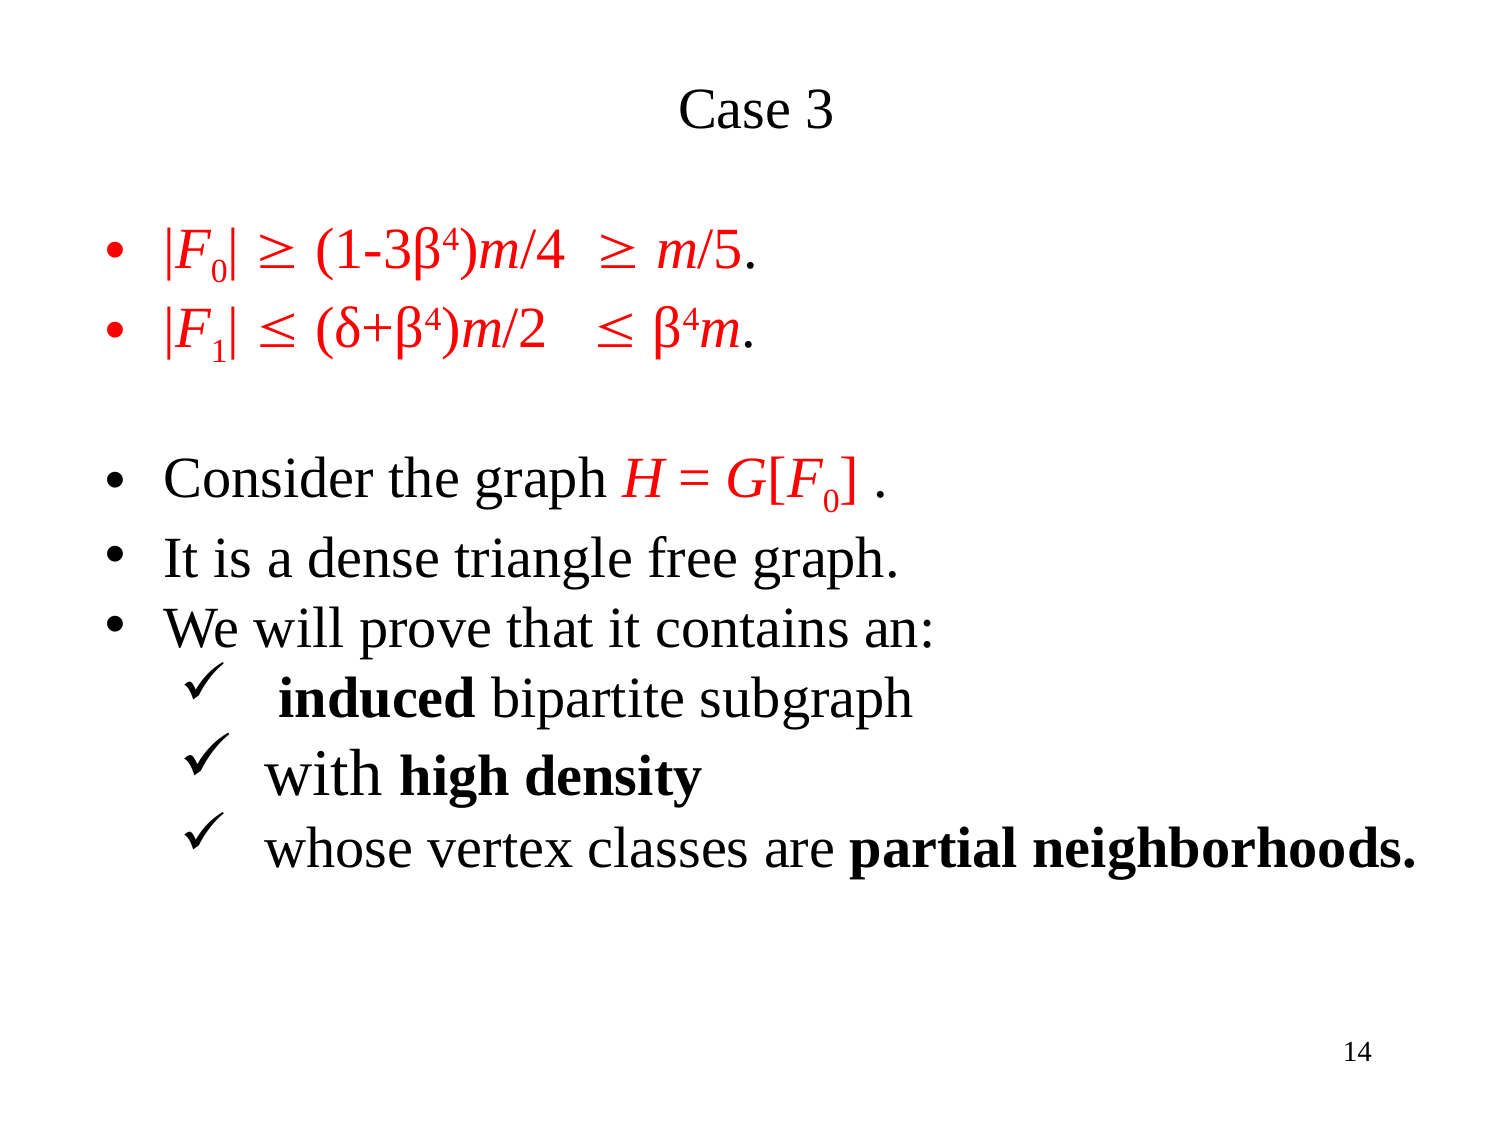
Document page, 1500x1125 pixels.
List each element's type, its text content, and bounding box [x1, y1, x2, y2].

text_box Case 3 |F0|  (1-3β4)m/4  m/5. |F1|  (δ+β4)m/2  β4m. Consider the graph H = G[F0] . It is a dense triangle free graph. We will prove that it contains an: induced bipartite subgraph with high density whose vertex classes are partial neighborhoods. [74, 62, 1438, 956]
slide_number 14 [1074, 1024, 1388, 1101]
text_box [93, 181, 1444, 338]
